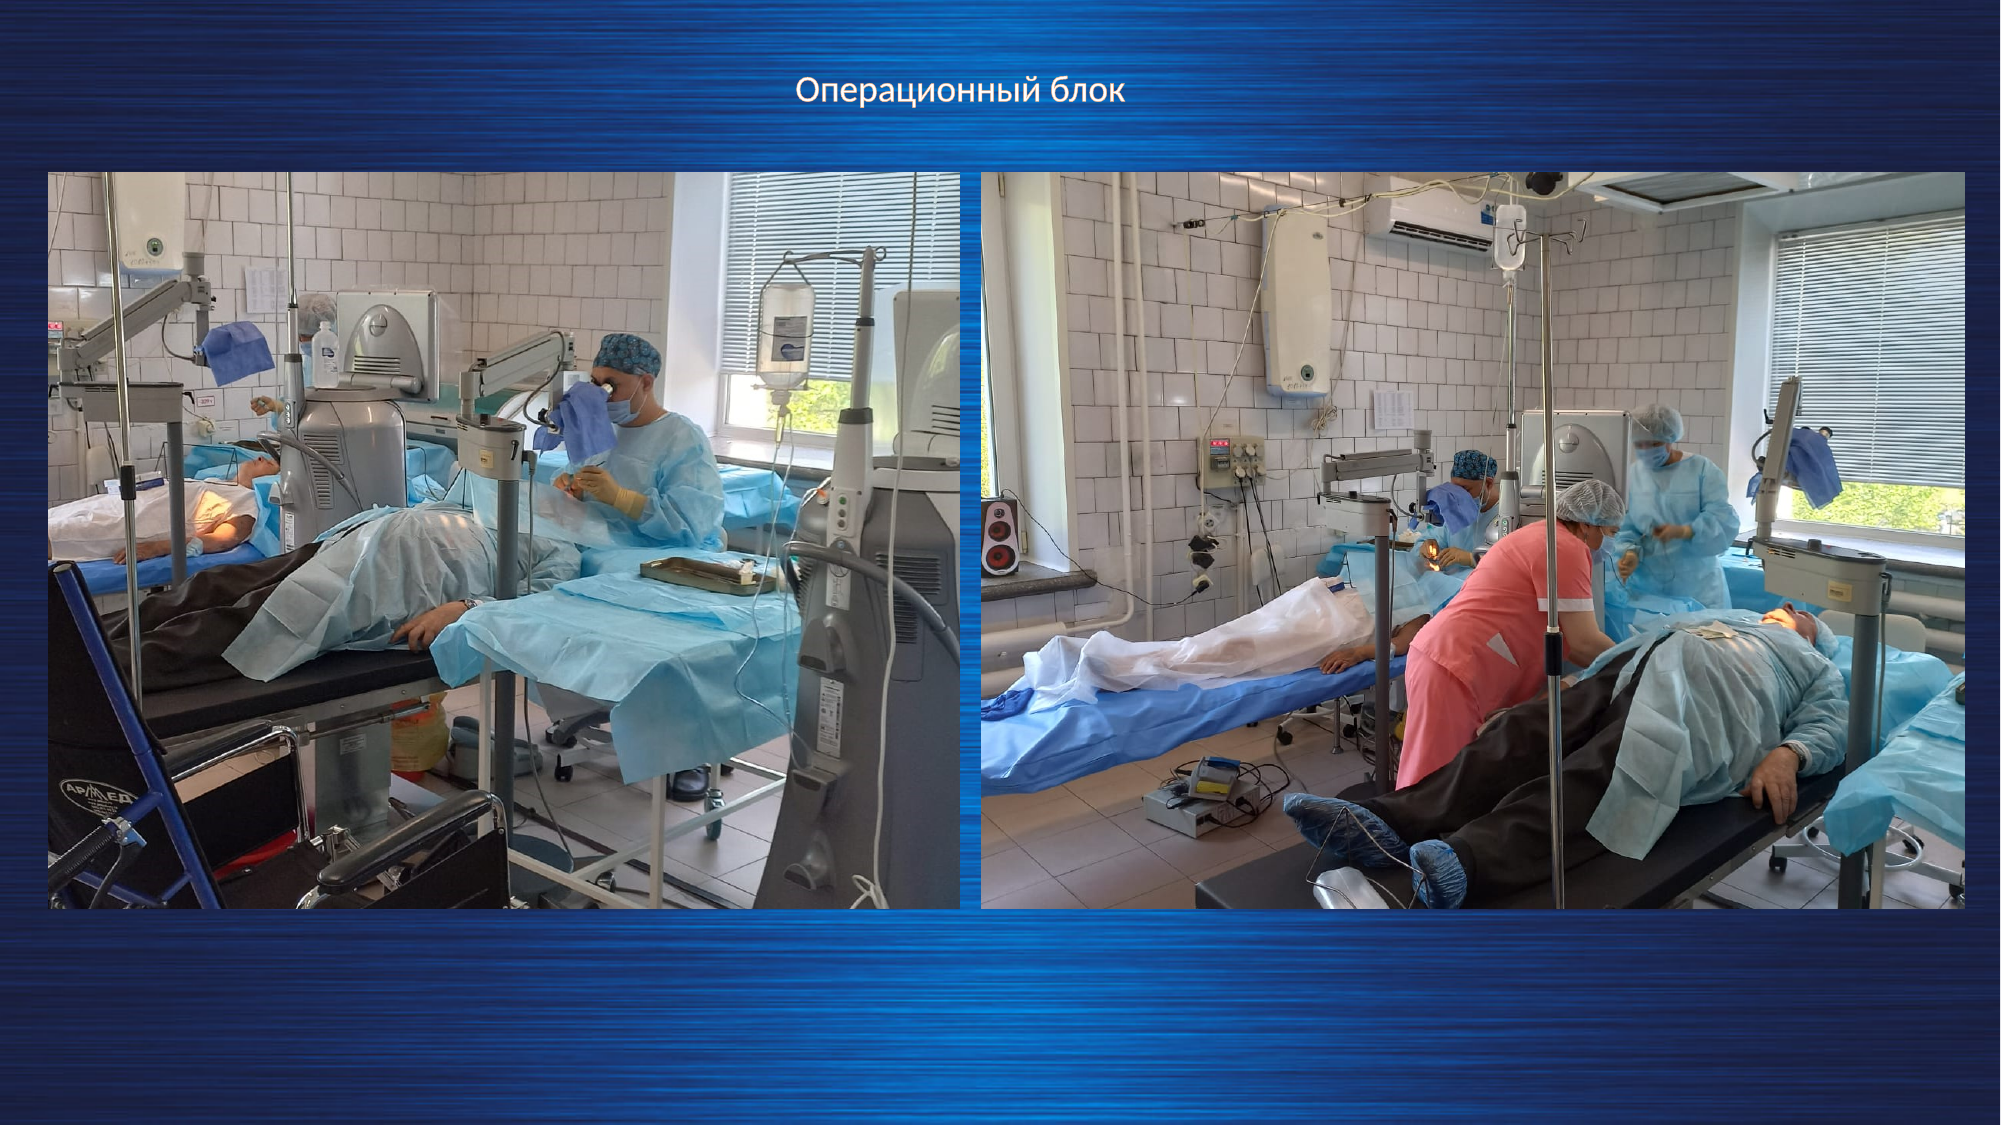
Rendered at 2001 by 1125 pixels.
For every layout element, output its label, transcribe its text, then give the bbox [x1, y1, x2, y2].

picture [0, 0, 2001, 1125]
text_box Операционный блок [780, 56, 1781, 117]
